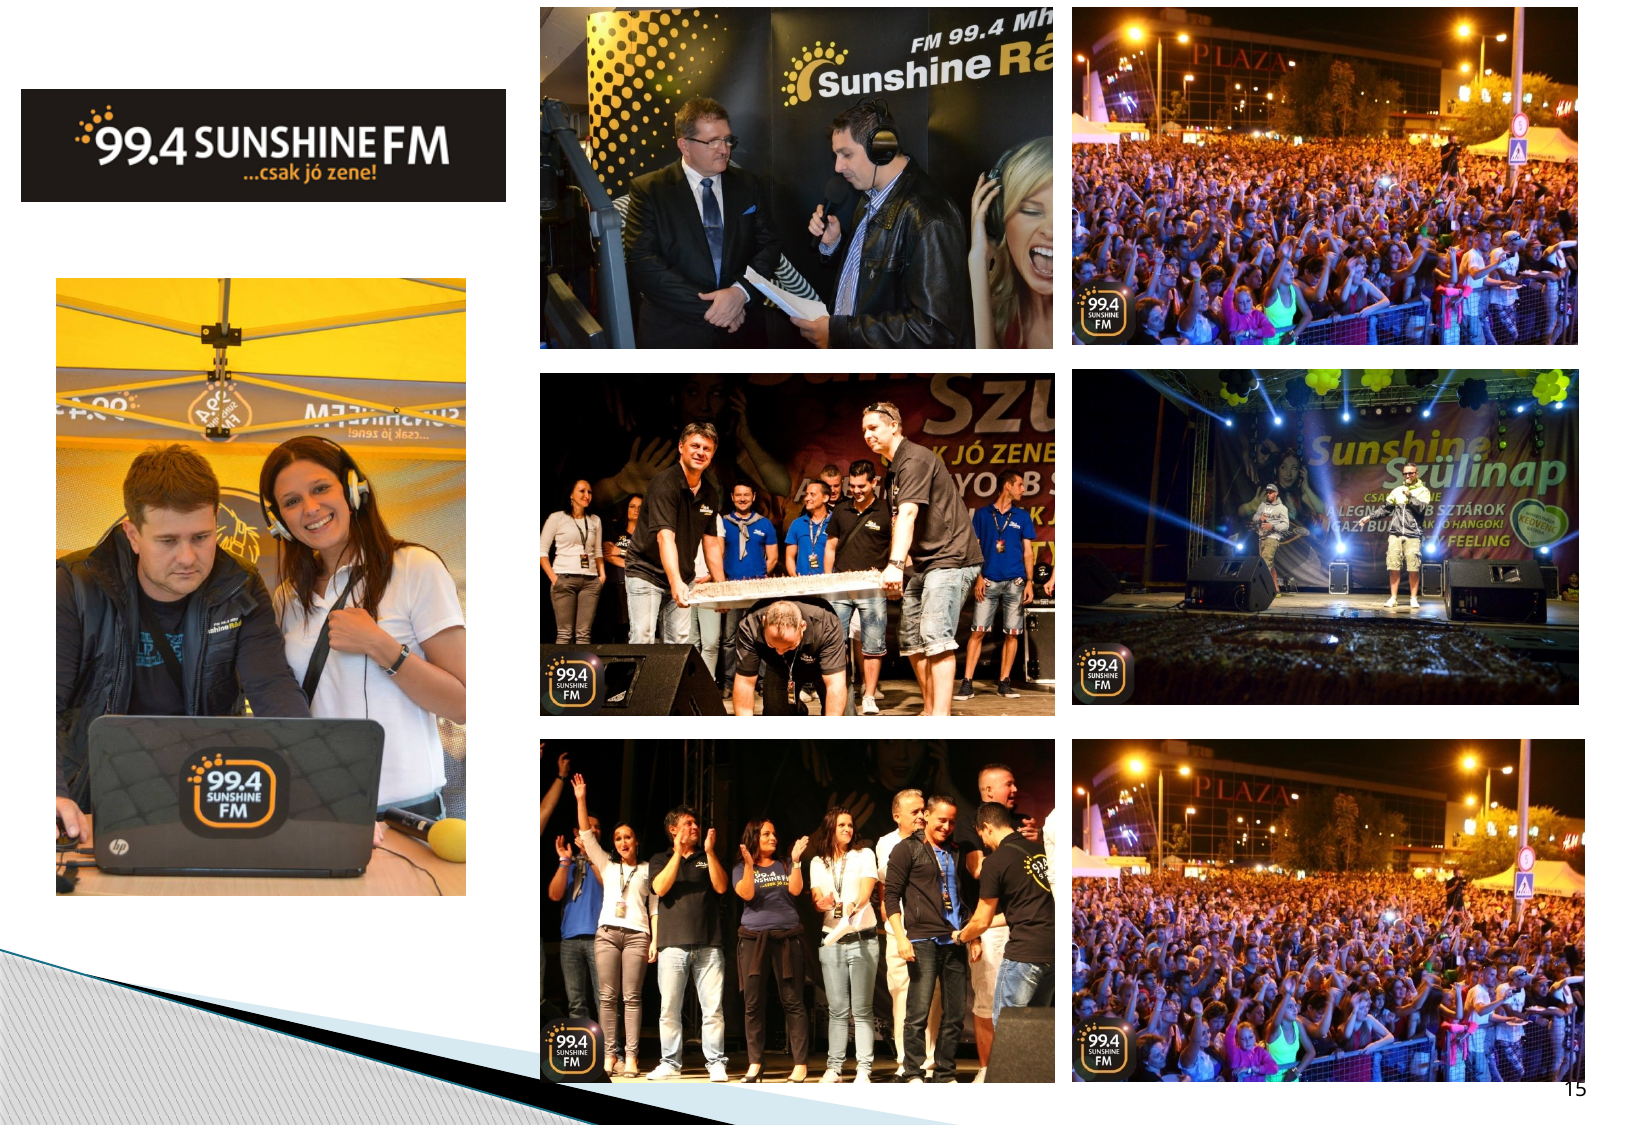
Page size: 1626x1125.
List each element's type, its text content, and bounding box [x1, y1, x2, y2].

picture [56, 278, 466, 897]
picture [540, 373, 1055, 717]
picture [1072, 368, 1579, 705]
picture [540, 7, 1053, 349]
slide_number 15 [1536, 1051, 1602, 1112]
picture [1072, 739, 1585, 1082]
picture [20, 89, 506, 202]
picture [540, 739, 1055, 1083]
picture [1072, 6, 1578, 345]
